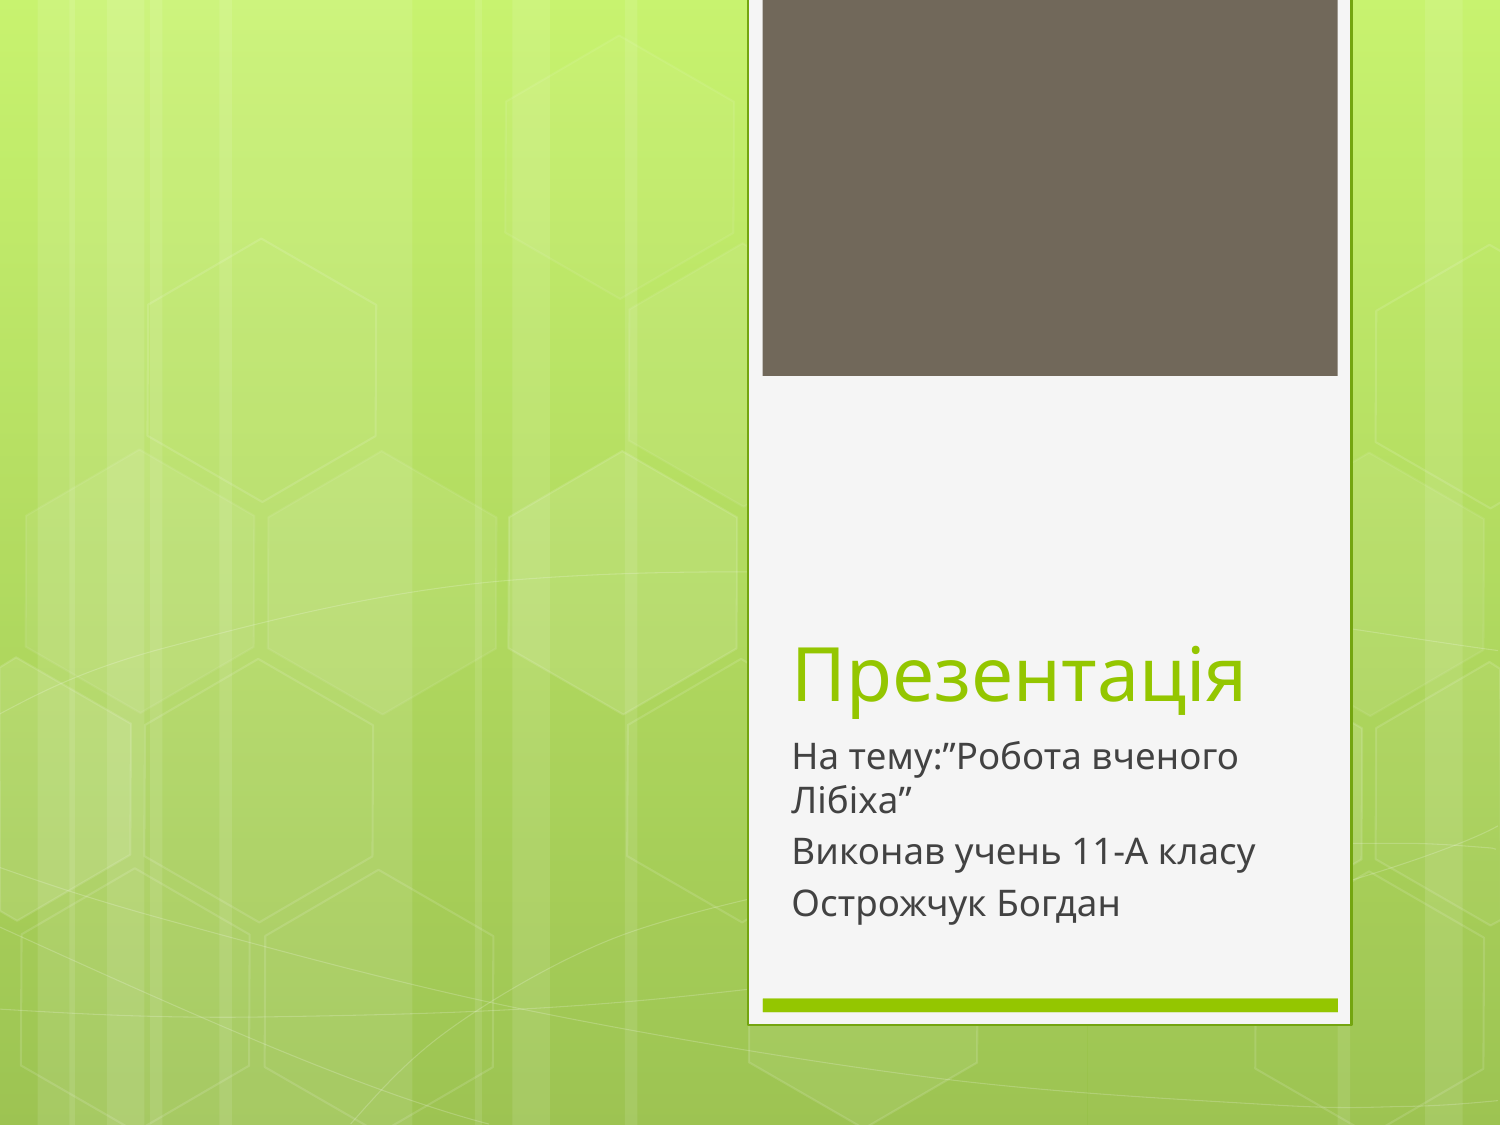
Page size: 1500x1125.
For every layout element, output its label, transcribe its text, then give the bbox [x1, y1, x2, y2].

title Презентація [776, 444, 1320, 724]
subtitle На тему:”Робота вченого Лібіха” Виконав учень 11-А класу Острожчук Богдан [776, 725, 1320, 933]
